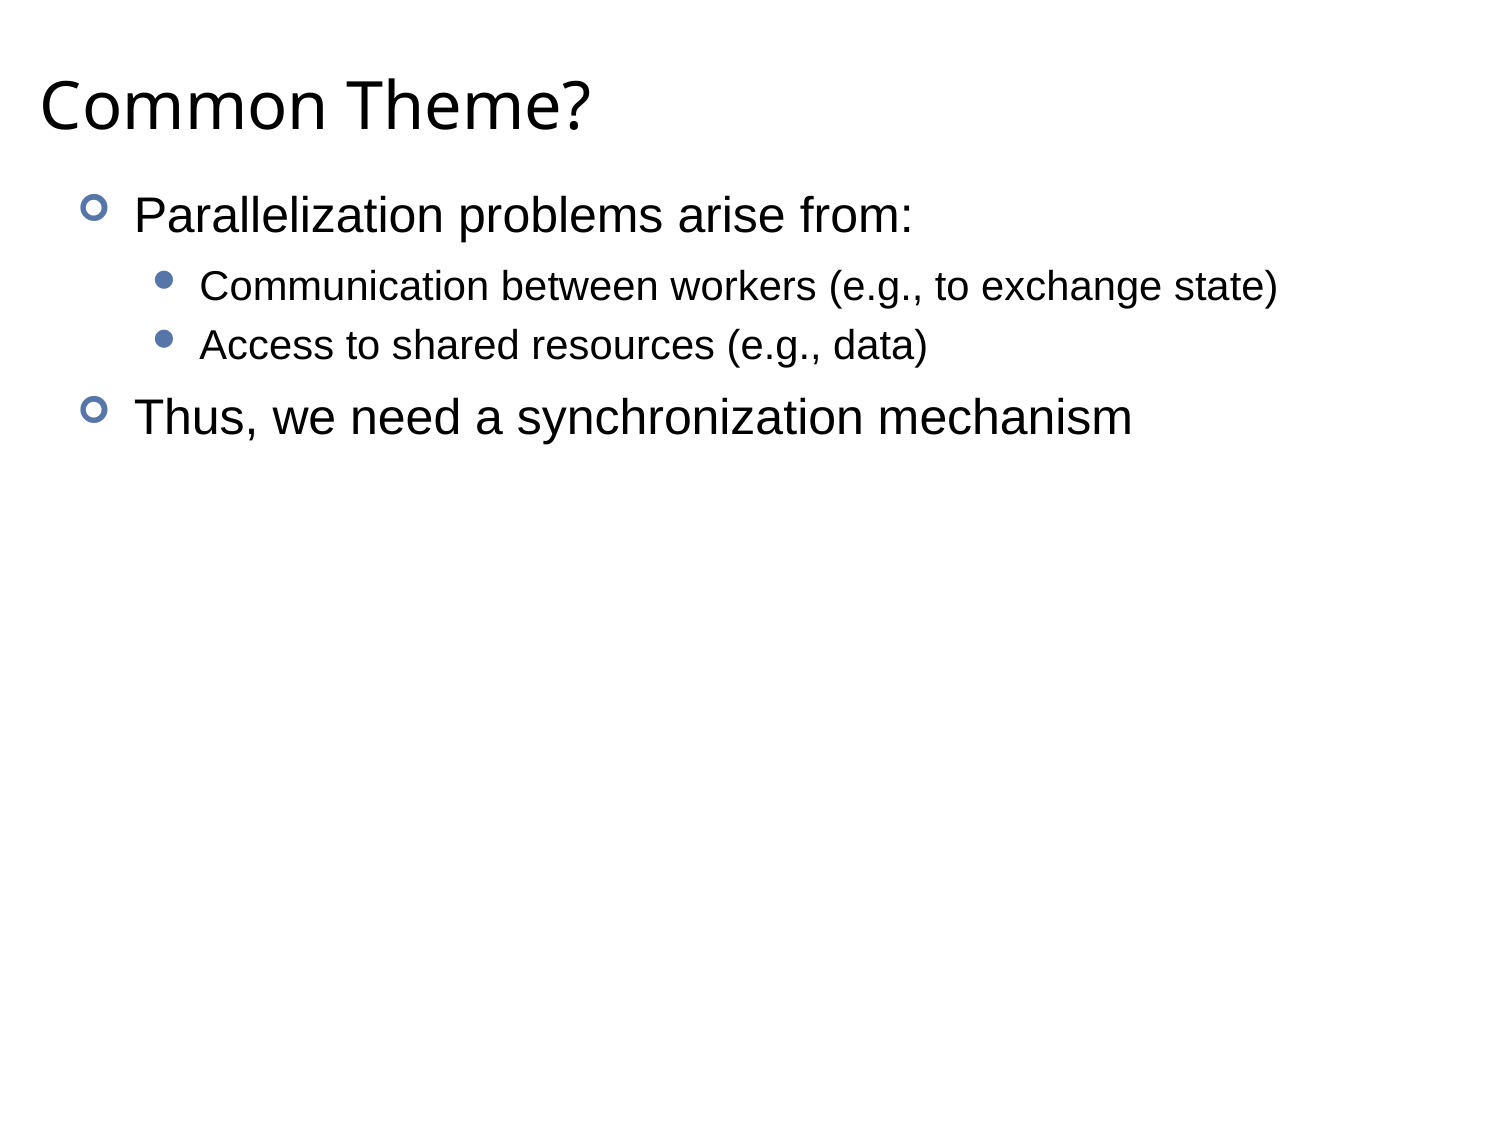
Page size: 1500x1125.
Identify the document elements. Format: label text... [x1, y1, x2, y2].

list Parallelization problems arise from: Communication between workers (e.g., to exchange state) Access to shared resources (e.g., data) Thus, we need a synchronization mechanism [62, 174, 1451, 1013]
title Common Theme? [24, 18, 1451, 188]
